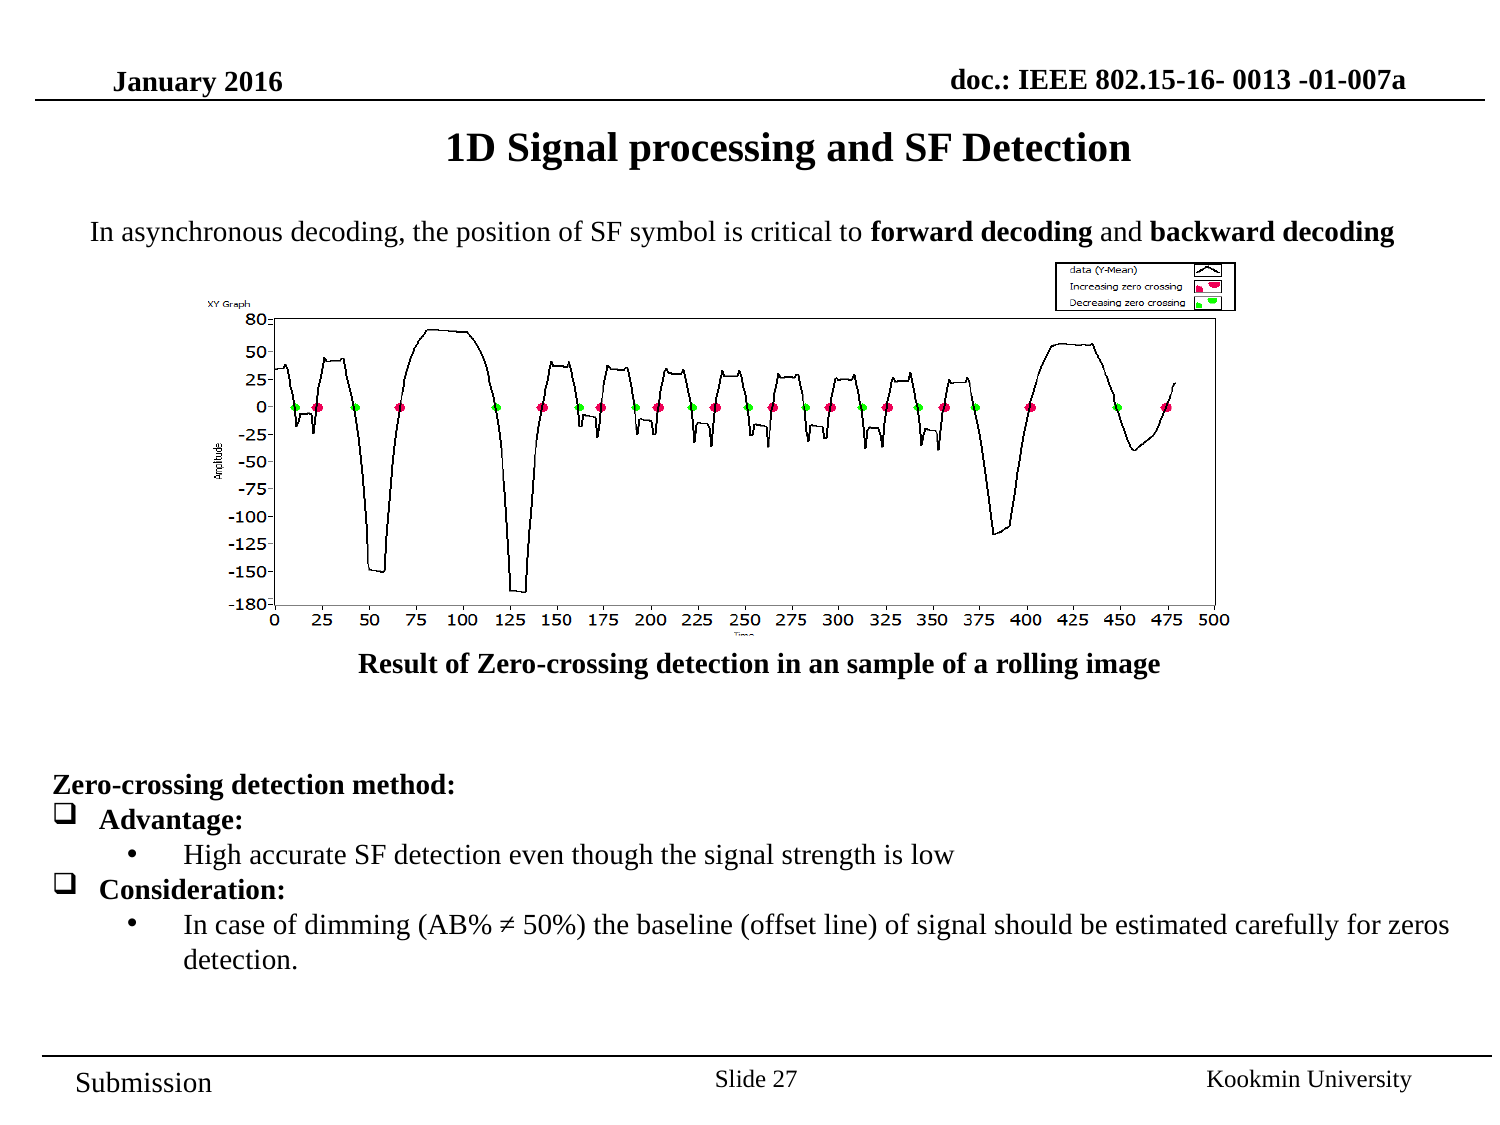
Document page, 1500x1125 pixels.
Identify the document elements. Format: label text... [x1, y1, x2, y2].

text_box Submission [75, 1062, 338, 1098]
text_box 1D Signal processing and SF Detection [312, 112, 1265, 178]
picture [201, 262, 1238, 636]
text_box doc.: IEEE 802.15-16- 0013 -01-007a [949, 60, 1463, 96]
slide_number Slide 27 [712, 1062, 800, 1093]
text_box Zero-crossing detection method: Advantage: High accurate SF detection even though the signal strength is low Consideration: In case of dimming (AB% ≠ 50%) the baseline (offset line) of signal should be estimated carefully for zeros detection. [37, 758, 1492, 983]
text_box In asynchronous decoding, the position of SF symbol is critical to forward decoding and backward decoding [75, 204, 1450, 255]
footer Kookmin University [900, 1062, 1413, 1093]
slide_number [112, 62, 375, 98]
text_box Result of Zero-crossing detection in an sample of a rolling image [150, 637, 1378, 688]
